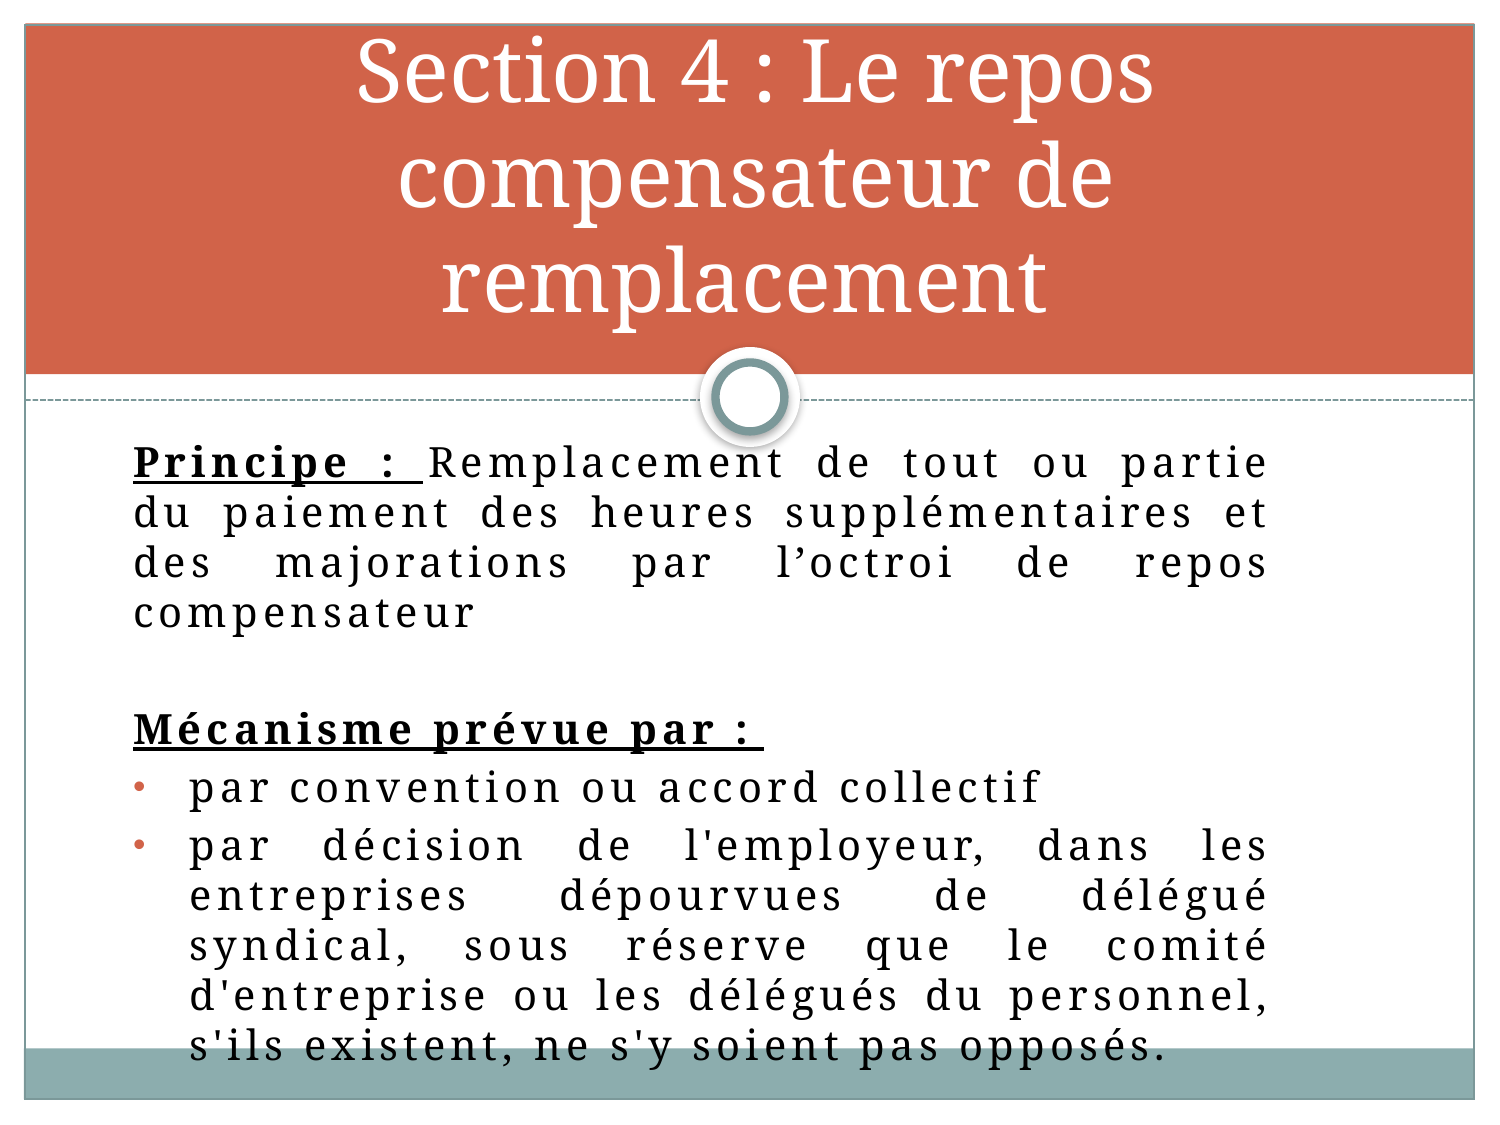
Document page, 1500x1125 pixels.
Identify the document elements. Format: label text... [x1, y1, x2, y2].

title Section 4 : Le repos compensateur de remplacement [118, 87, 1394, 338]
list Principe : Remplacement de tout ou partie du paiement des heures supplémentaires et des majorations par l’octroi de repos compensateur Mécanisme prévue par : par convention ou accord collectif par décision de l'employeur, dans les entreprises dépourvues de délégué syndical, sous réserve que le comité d'entreprise ou les délégués du personnel, s'ils existent, ne s'y soient pas opposés. [118, 369, 1288, 1035]
